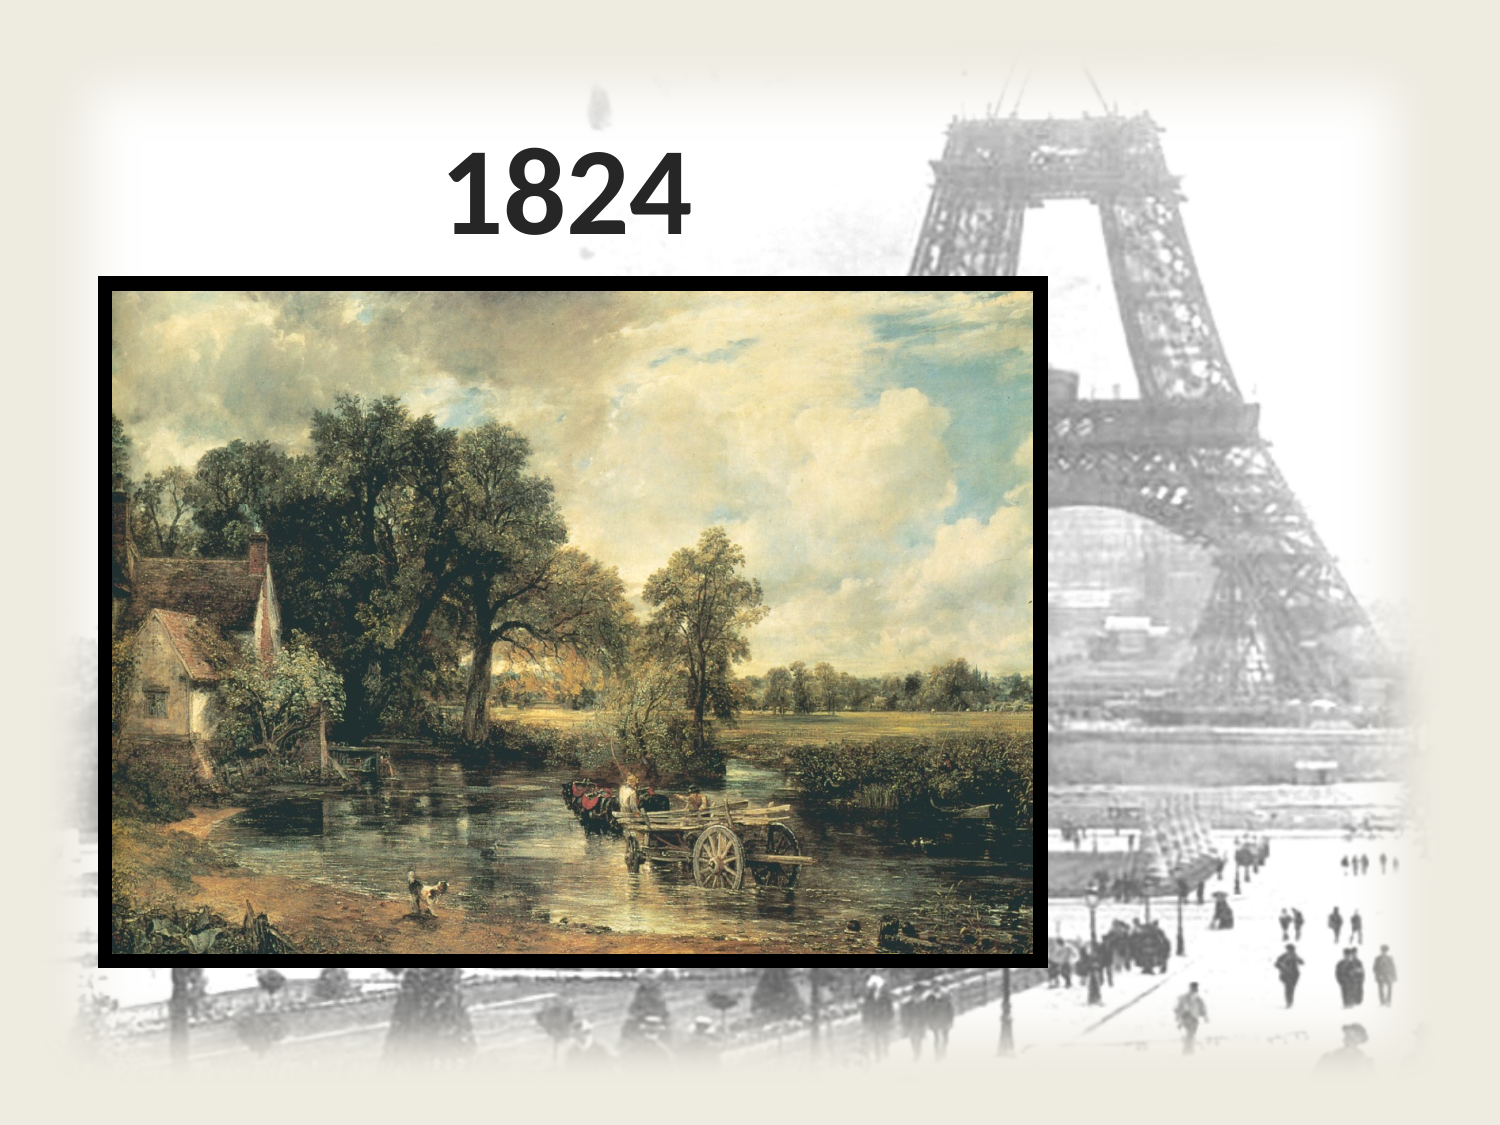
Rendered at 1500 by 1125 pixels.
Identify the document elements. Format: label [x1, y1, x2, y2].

picture [41, 41, 1442, 1083]
